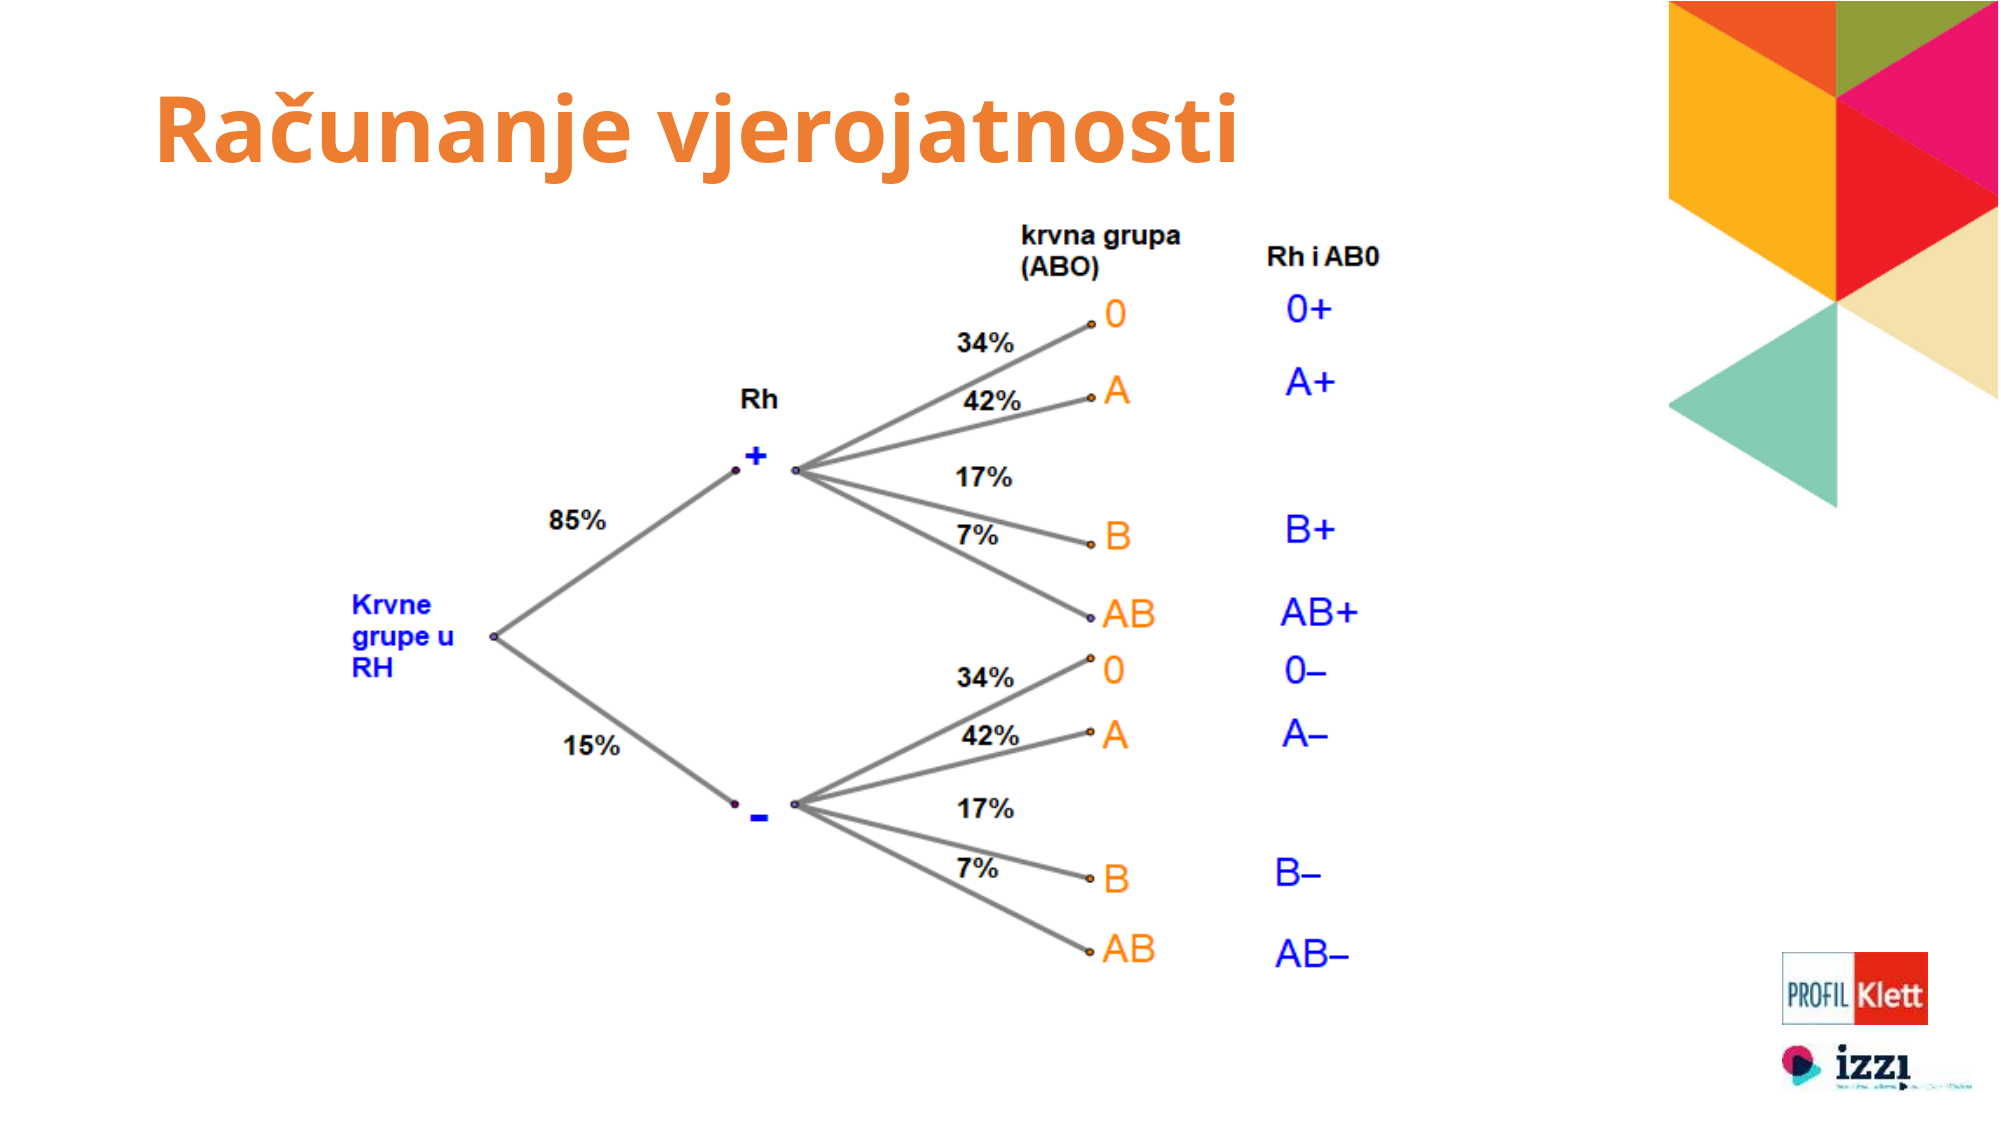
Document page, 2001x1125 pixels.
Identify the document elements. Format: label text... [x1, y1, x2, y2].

picture [1668, 1, 1999, 511]
title Računanje vjerojatnosti [137, 59, 1863, 206]
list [324, 205, 1410, 994]
picture [1782, 1043, 1972, 1092]
picture [1782, 952, 1928, 1025]
